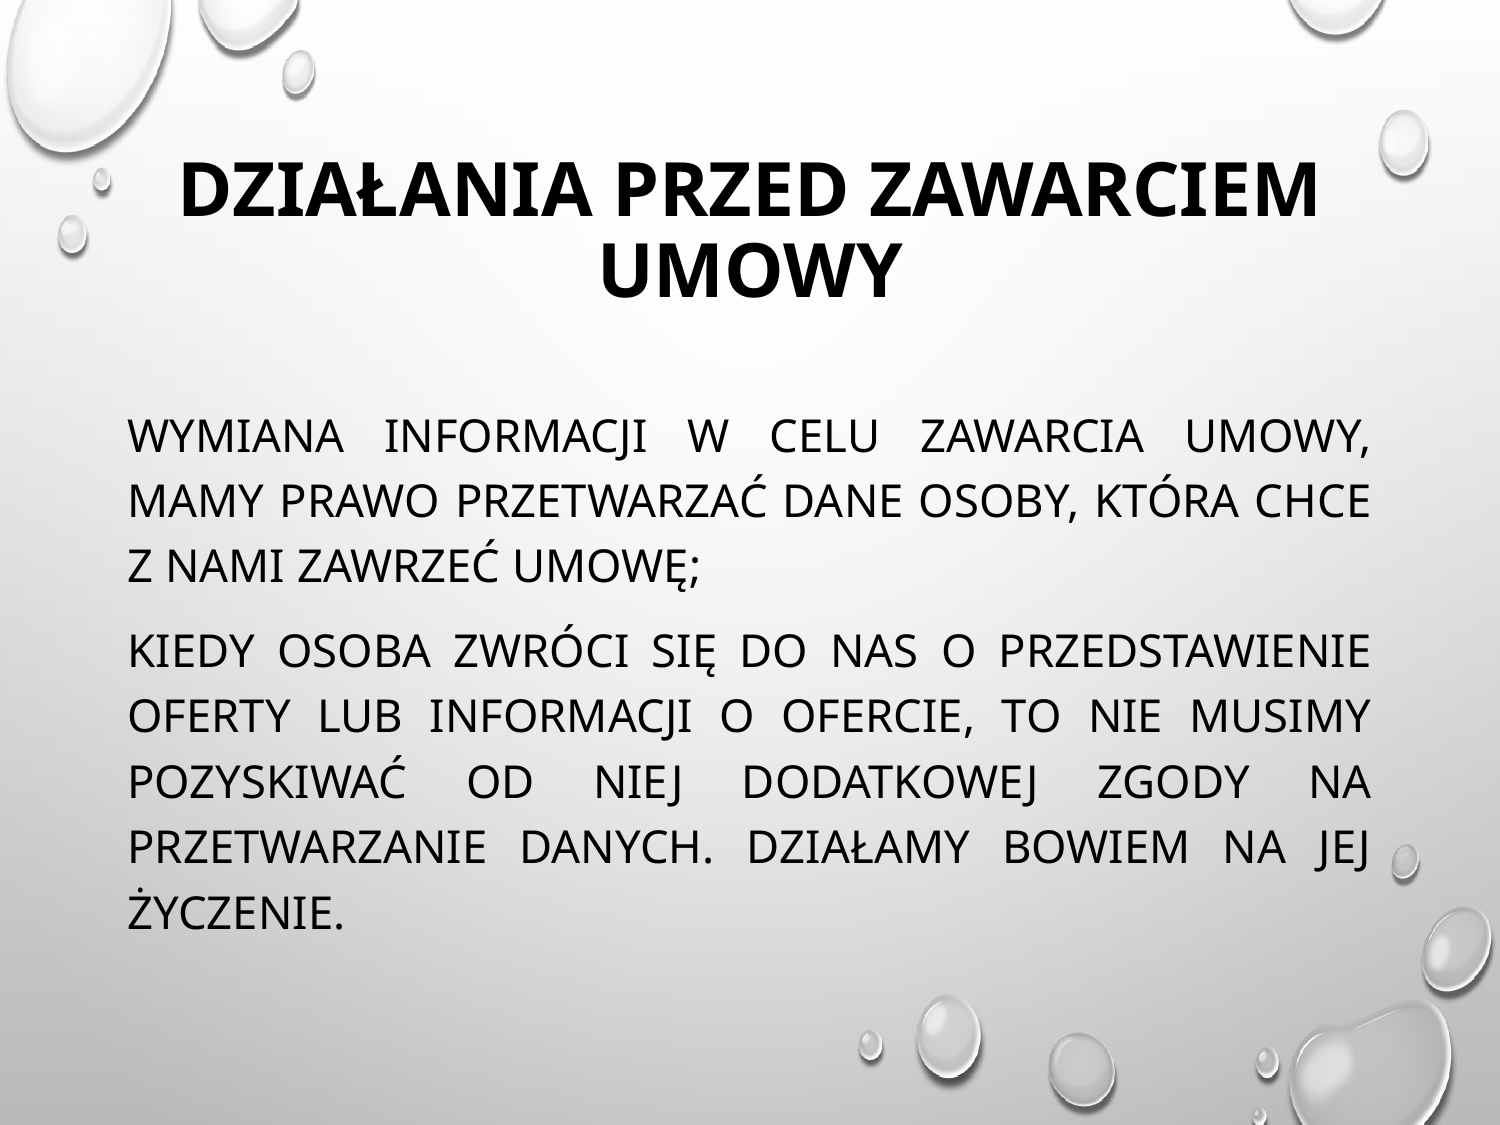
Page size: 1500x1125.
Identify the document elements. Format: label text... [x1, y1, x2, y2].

picture [0, 0, 1500, 1125]
list Wymiana informacji w celu zawarcia umowy, mamy prawo przetwarzać dane osoby, która chce z nami zawrzeć umowę; Kiedy osoba zwróci się do nas o przedstawienie oferty lub informacji o ofercie, to nie musimy pozyskiwać od niej dodatkowej zgody na przetwarzanie danych. Działamy bowiem na jej życzenie. [112, 388, 1388, 950]
title Działania przed zawarciem umowy [112, 101, 1388, 364]
